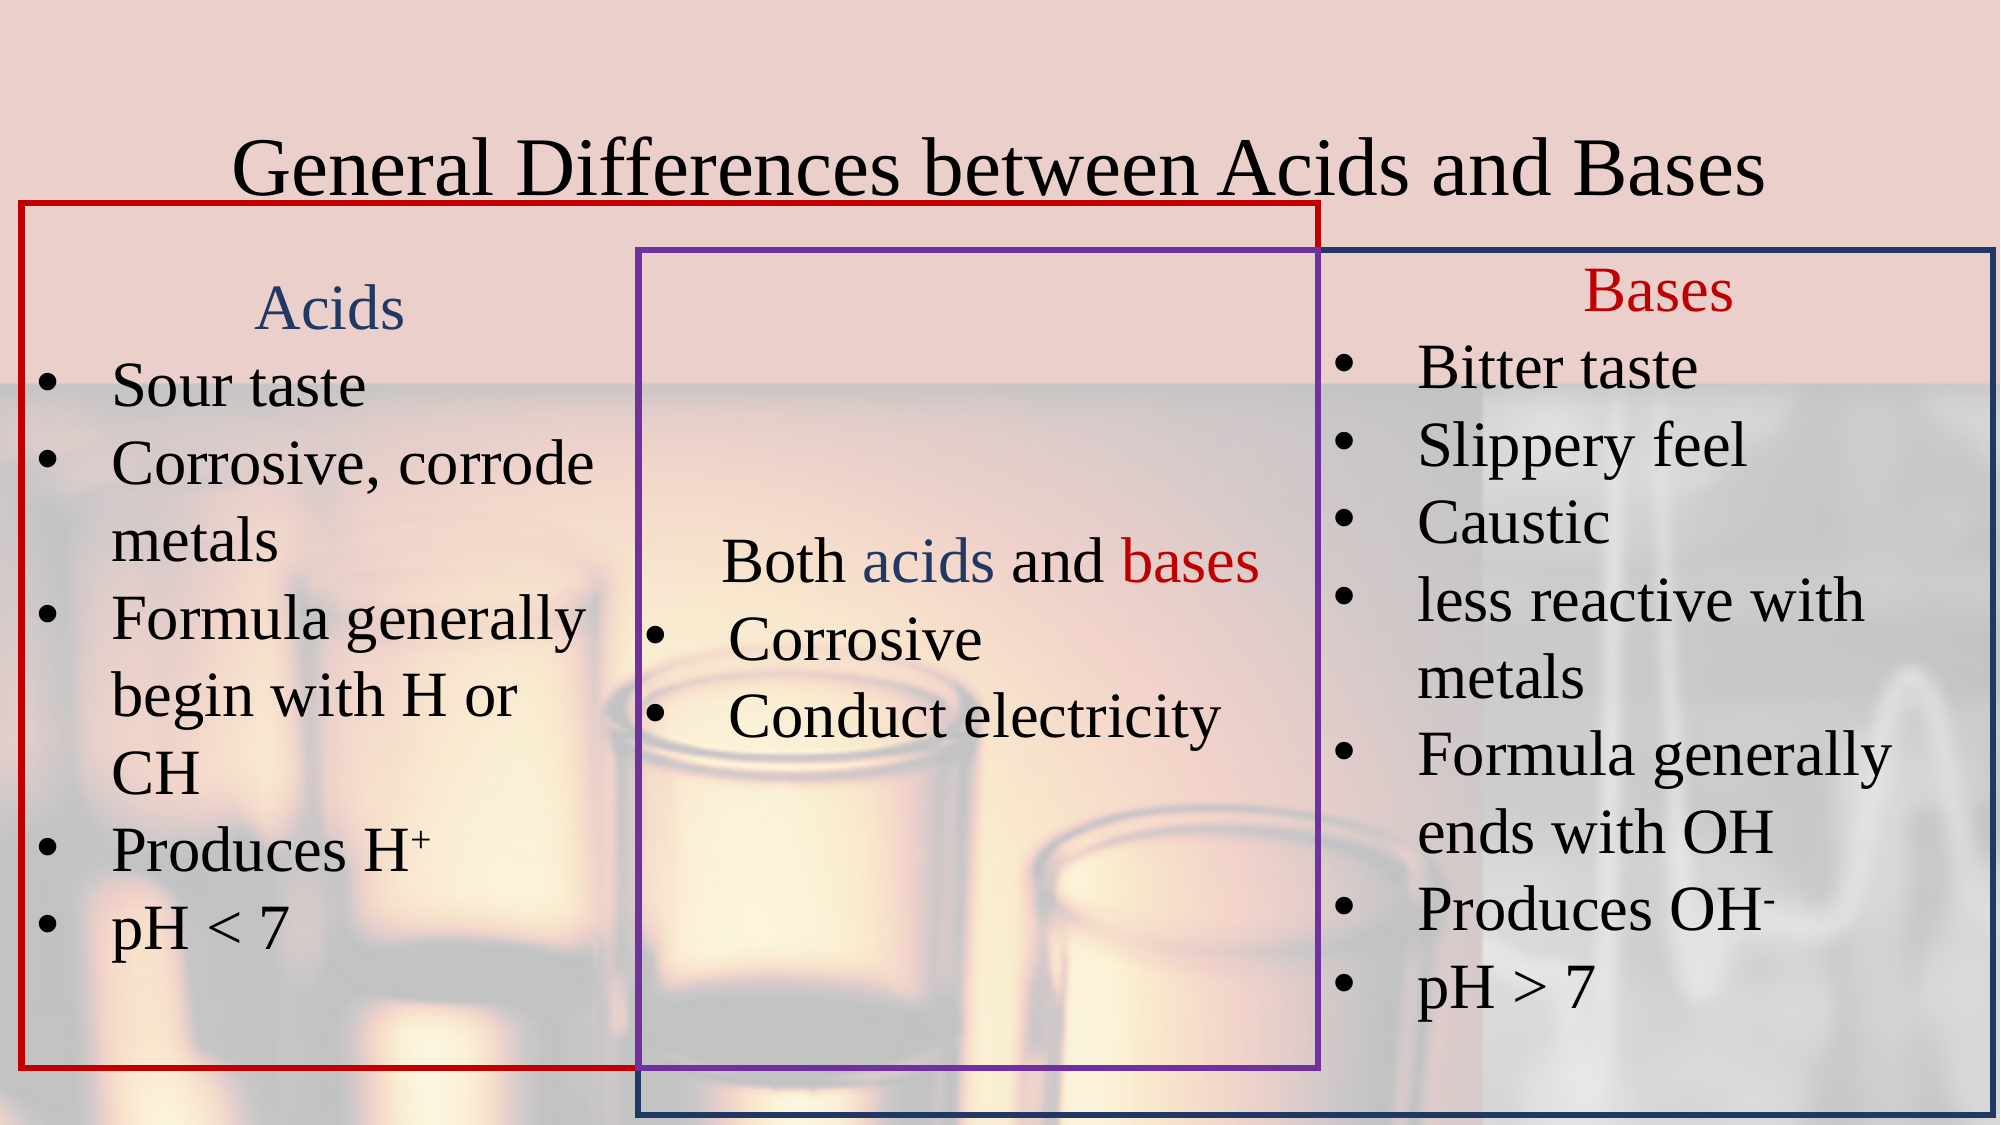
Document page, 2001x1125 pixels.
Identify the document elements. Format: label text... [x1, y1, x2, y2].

title General Differences between Acids and Bases [137, 59, 1863, 257]
text_box [20, 202, 637, 1069]
text_box [637, 1029, 1994, 1116]
text_box Bases Bitter taste Slippery feel Caustic less reactive with metals Formula generally ends with OH Produces OH- pH > 7 [1318, 239, 2000, 1029]
text_box Acids Sour taste Corrosive, corrode metals Formula generally begin with H or CH Produces H+ pH < 7 [21, 257, 637, 1032]
text_box Both acids and bases Corrosive Conduct electricity [629, 510, 1353, 758]
text_box [637, 758, 1319, 1069]
text_box [637, 249, 1319, 510]
